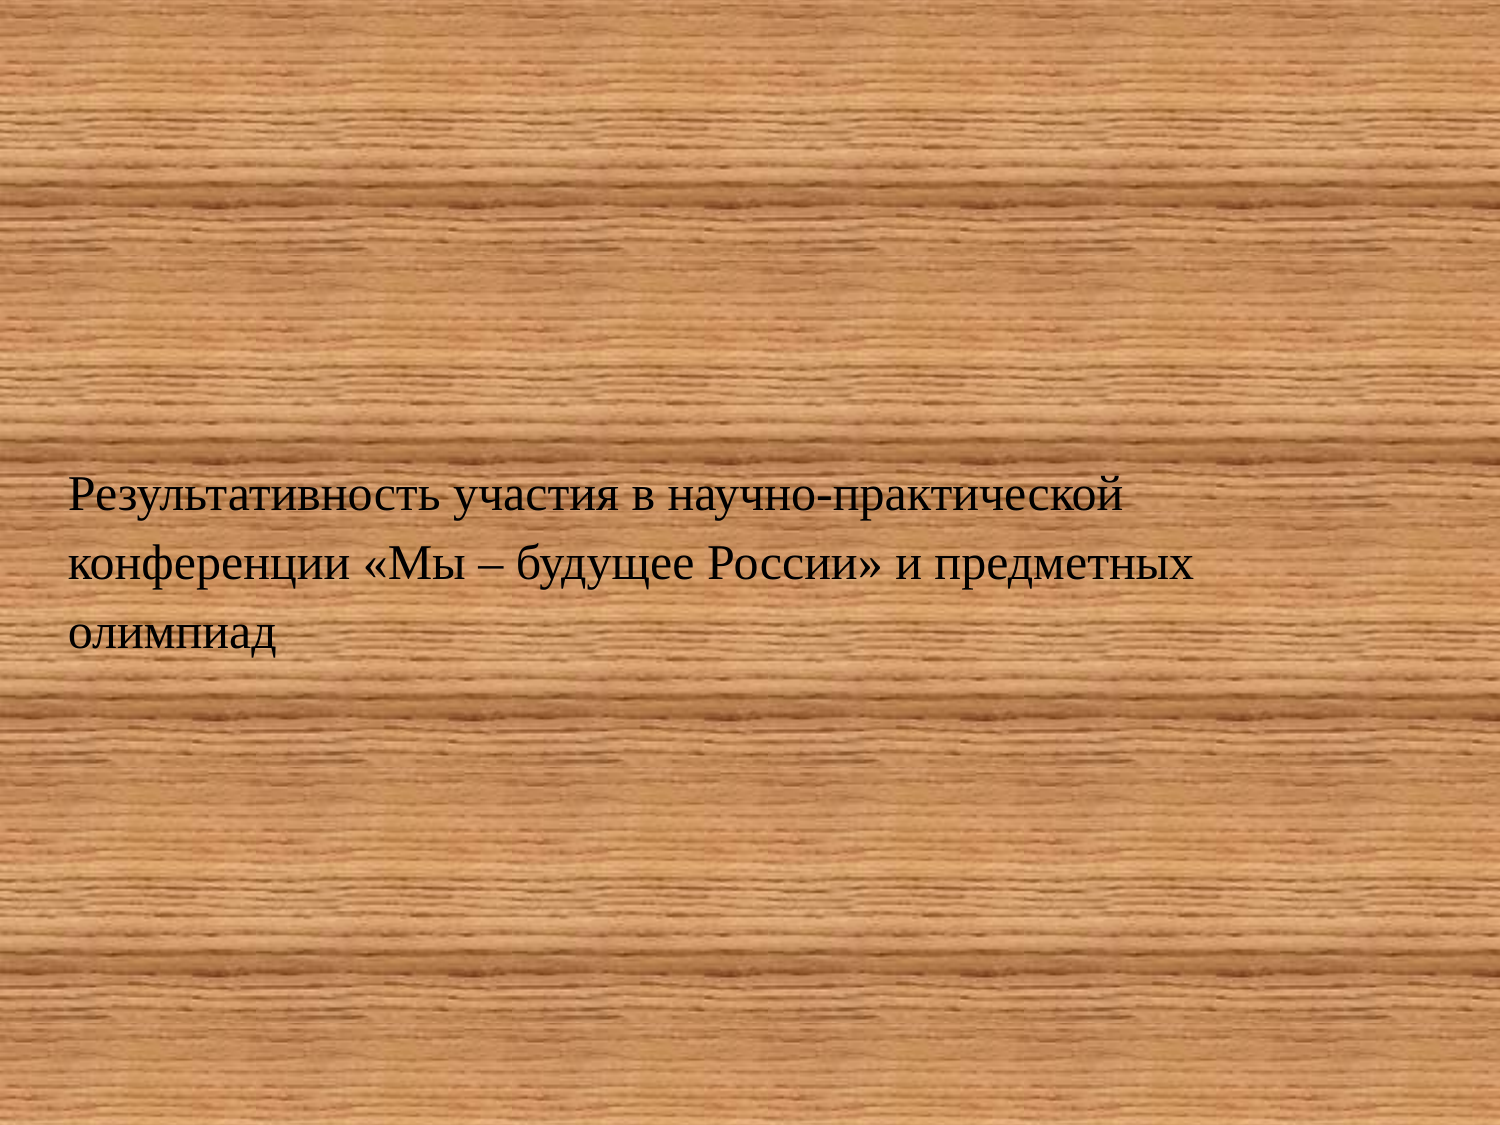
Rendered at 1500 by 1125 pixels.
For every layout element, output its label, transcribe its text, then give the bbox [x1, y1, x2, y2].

picture [0, 0, 1500, 1125]
text_box Результативность участия в научно-практической конференции «Мы – будущее России» и предметных олимпиад [53, 444, 1400, 666]
